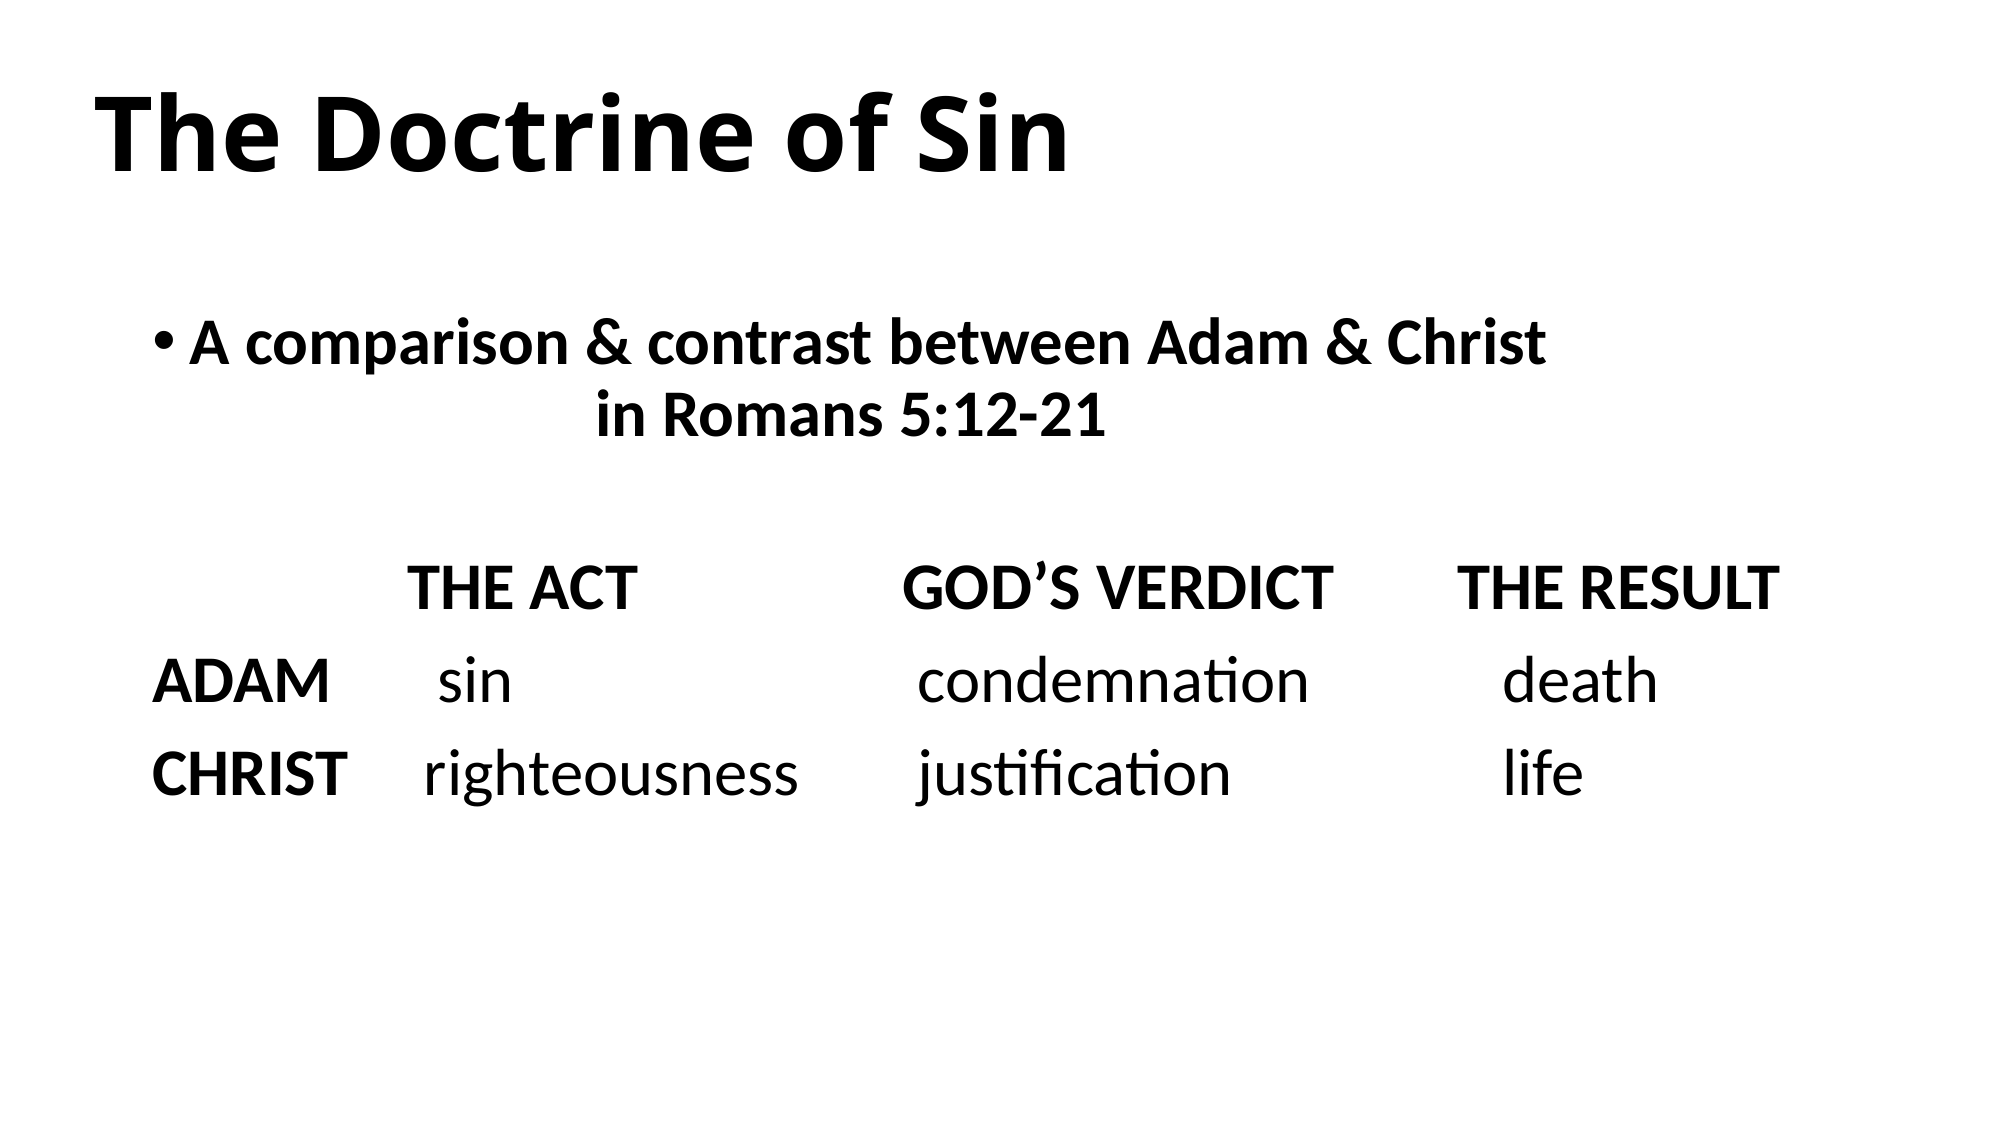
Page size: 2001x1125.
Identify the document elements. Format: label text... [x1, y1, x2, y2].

list A comparison & contrast between Adam & Christ in Romans 5:12-21 THE ACT GOD’S VERDICT THE RESULT ADAM sin condemnation death CHRIST righteousness justification life [137, 299, 1863, 1014]
text_box The Doctrine of Sin [0, 0, 1167, 202]
